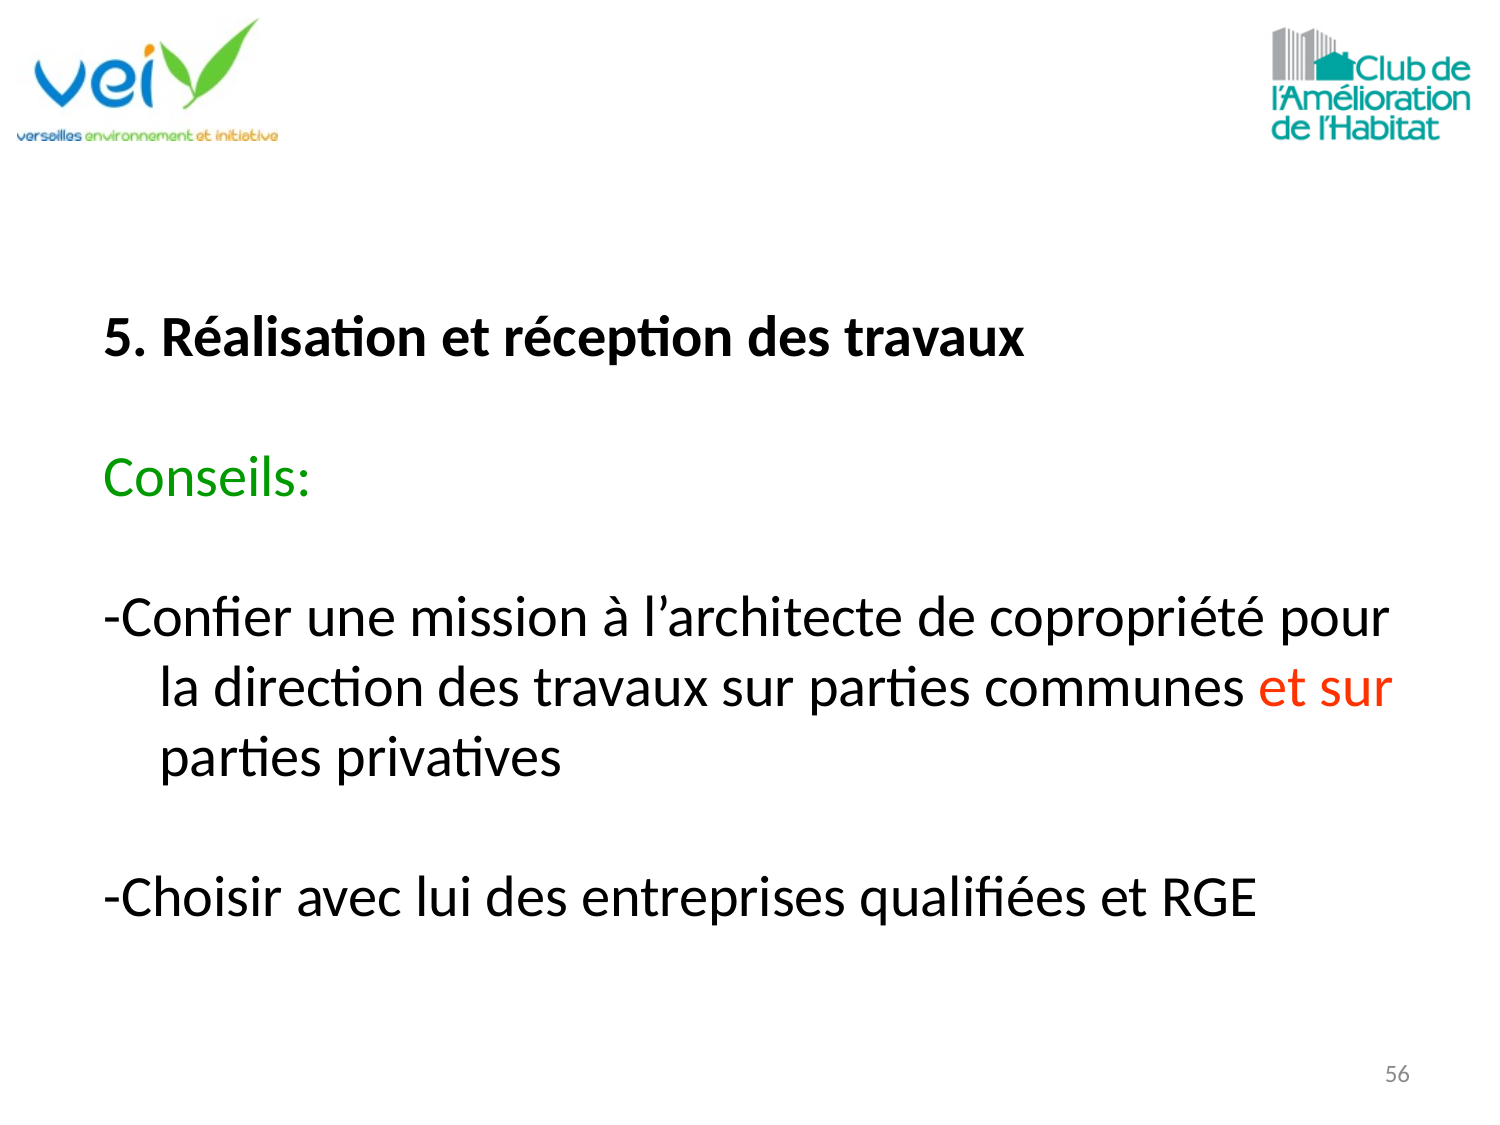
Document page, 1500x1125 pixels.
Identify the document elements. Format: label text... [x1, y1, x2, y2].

picture [17, 18, 278, 142]
picture [1265, 23, 1475, 155]
text_box 56 [1074, 1042, 1425, 1103]
text_box 5. Réalisation et réception des travaux Conseils: -Confier une mission à l’architecte de copropriété pour la direction des travaux sur parties communes et sur parties privatives -Choisir avec lui des entreprises qualifiées et RGE [88, 290, 1412, 936]
